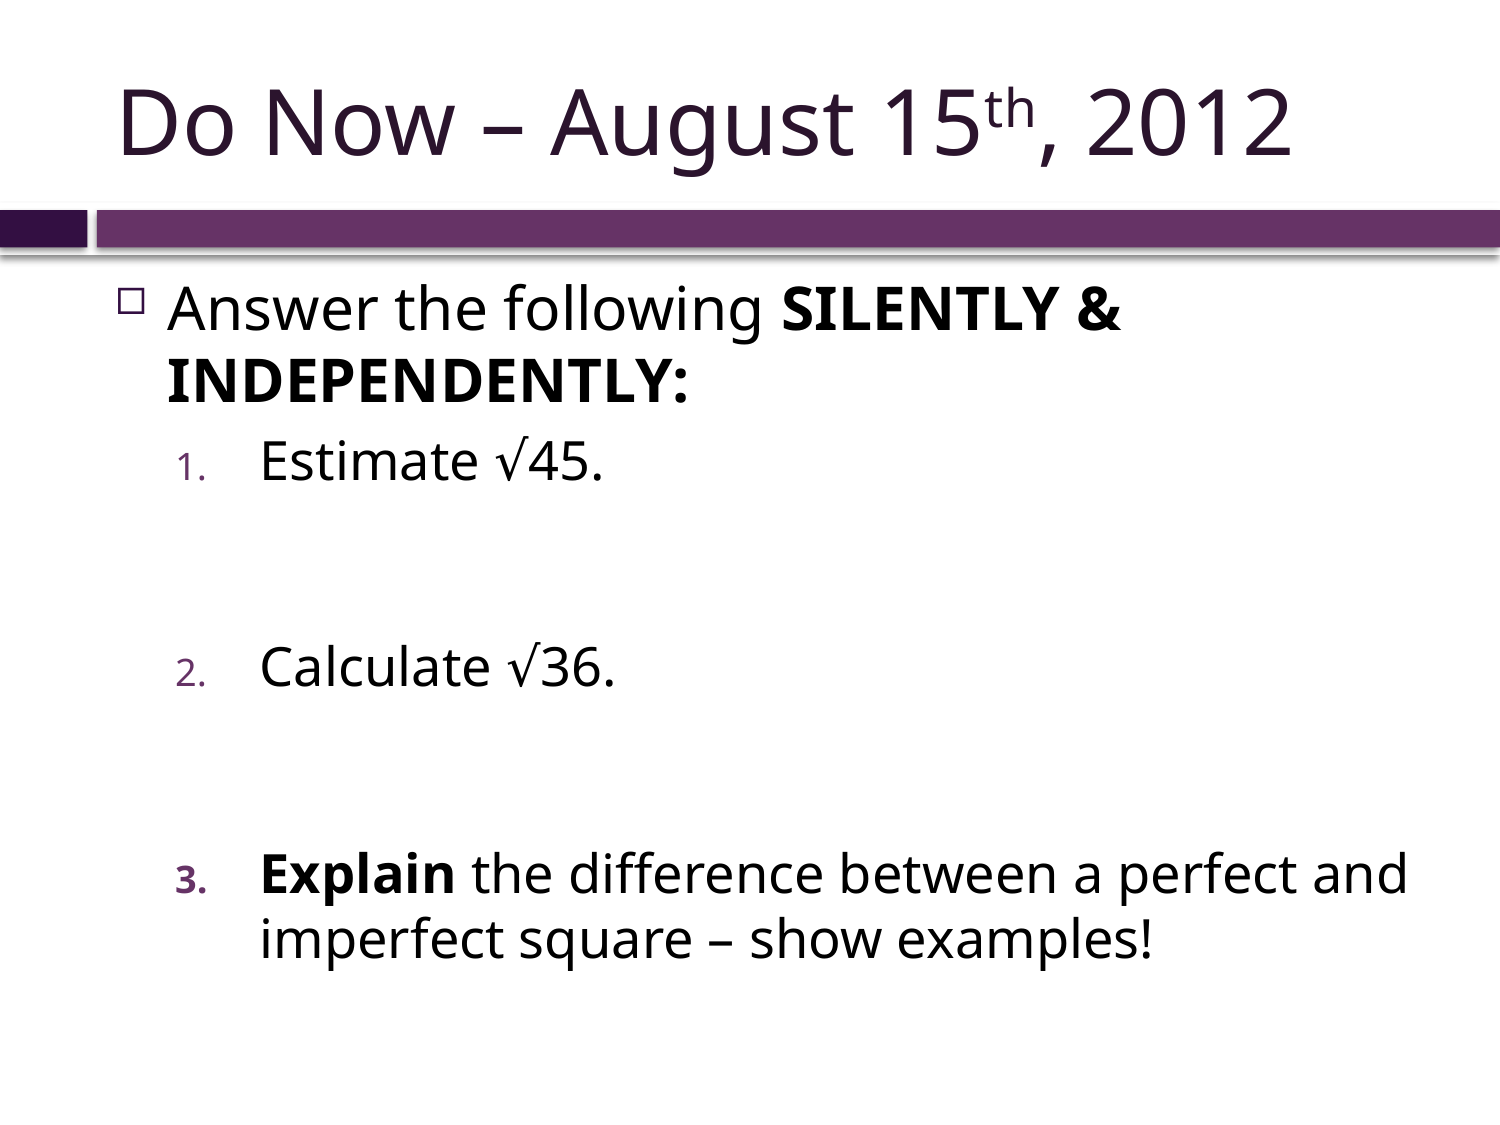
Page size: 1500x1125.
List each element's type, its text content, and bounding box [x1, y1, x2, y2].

title Do Now – August 15th, 2012 [100, 37, 1438, 200]
list Answer the following SILENTLY & INDEPENDENTLY: Estimate √45. Calculate √36. Explain the difference between a perfect and imperfect square – show examples! [100, 262, 1438, 1000]
